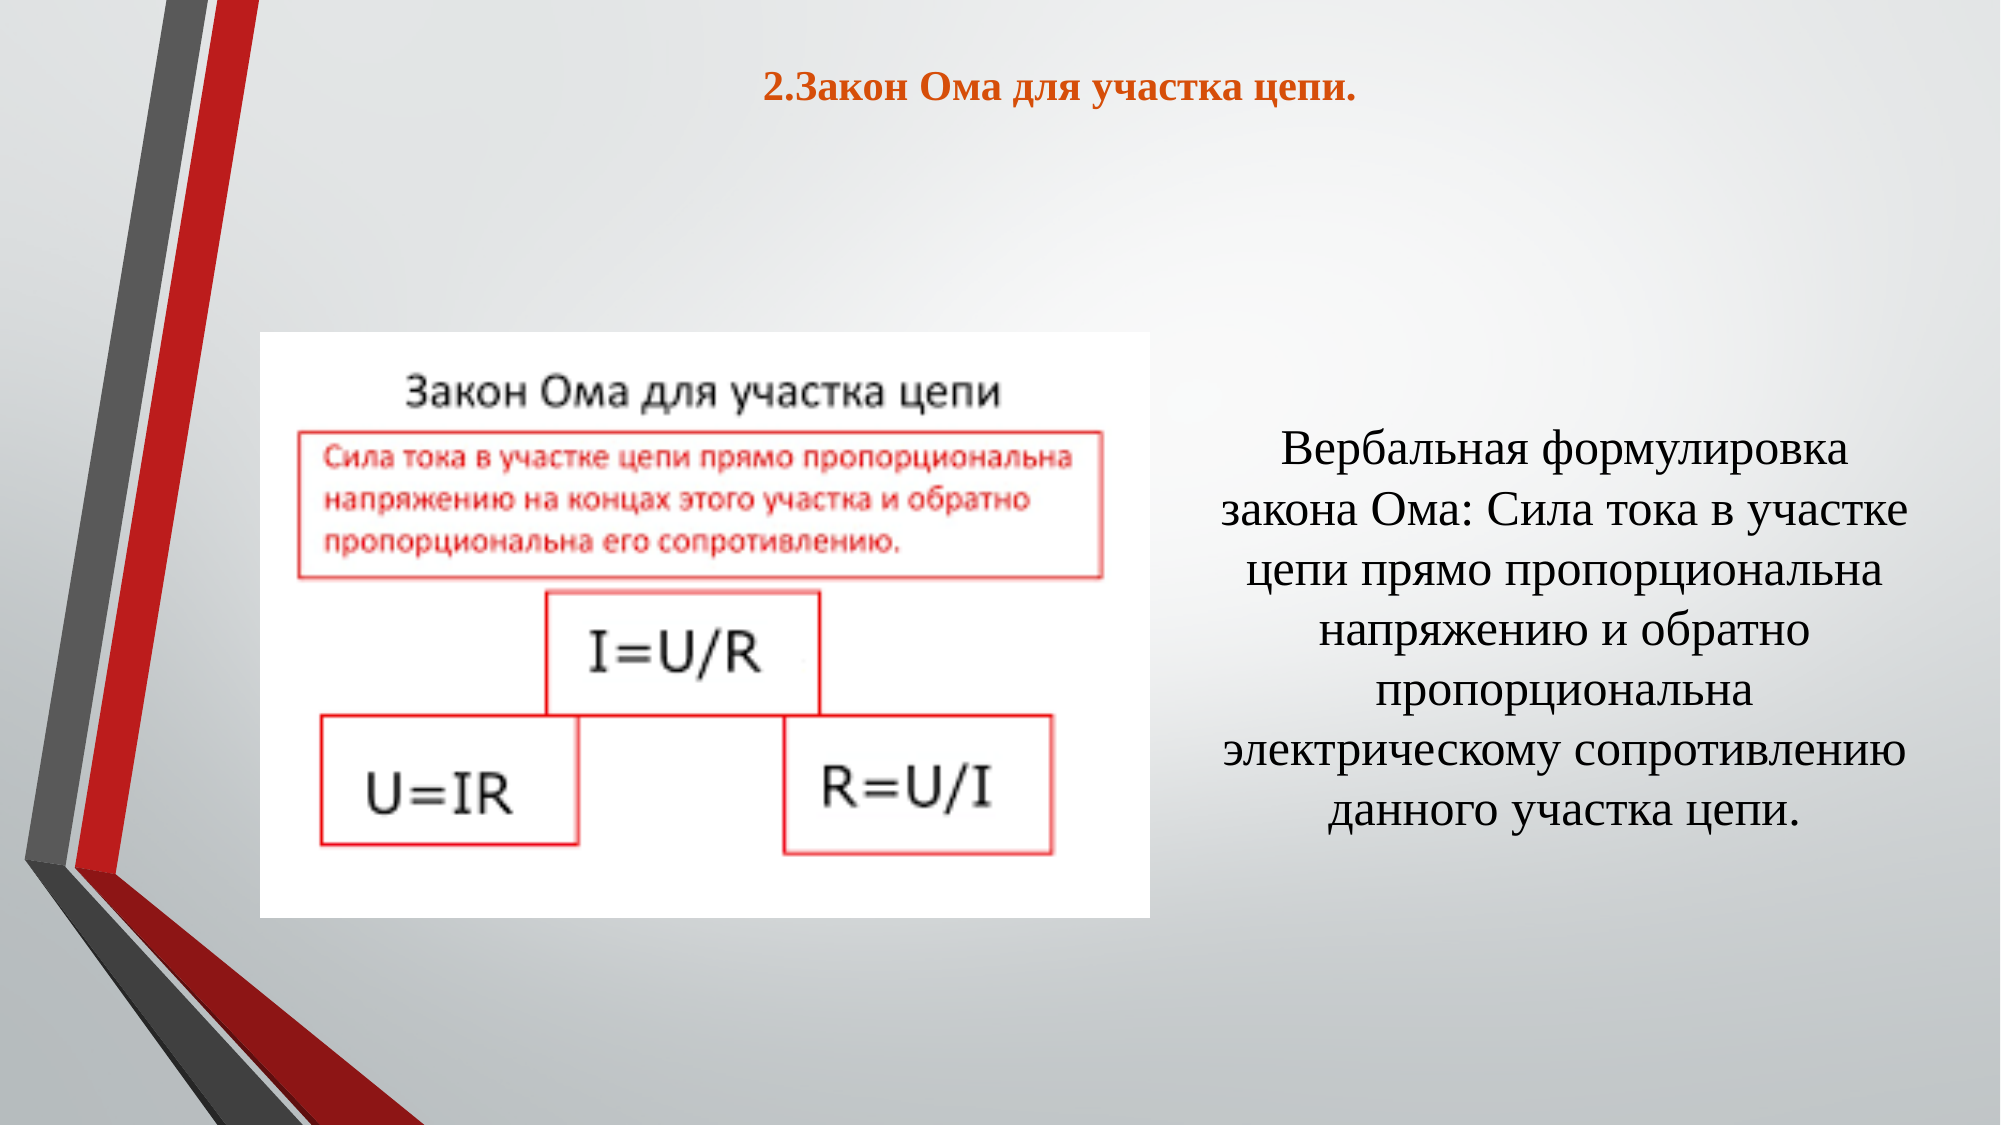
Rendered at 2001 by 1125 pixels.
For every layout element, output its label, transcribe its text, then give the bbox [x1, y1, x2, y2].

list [260, 332, 1151, 918]
title 2.Закон Ома для участка цепи. [243, 50, 1887, 169]
list Вербальная формулировка закона Ома: Сила тока в участке цепи прямо пропорциональна напряжению и обратно пропорциональна электрическому сопротивлению данного участка цепи. [1195, 240, 1935, 1010]
